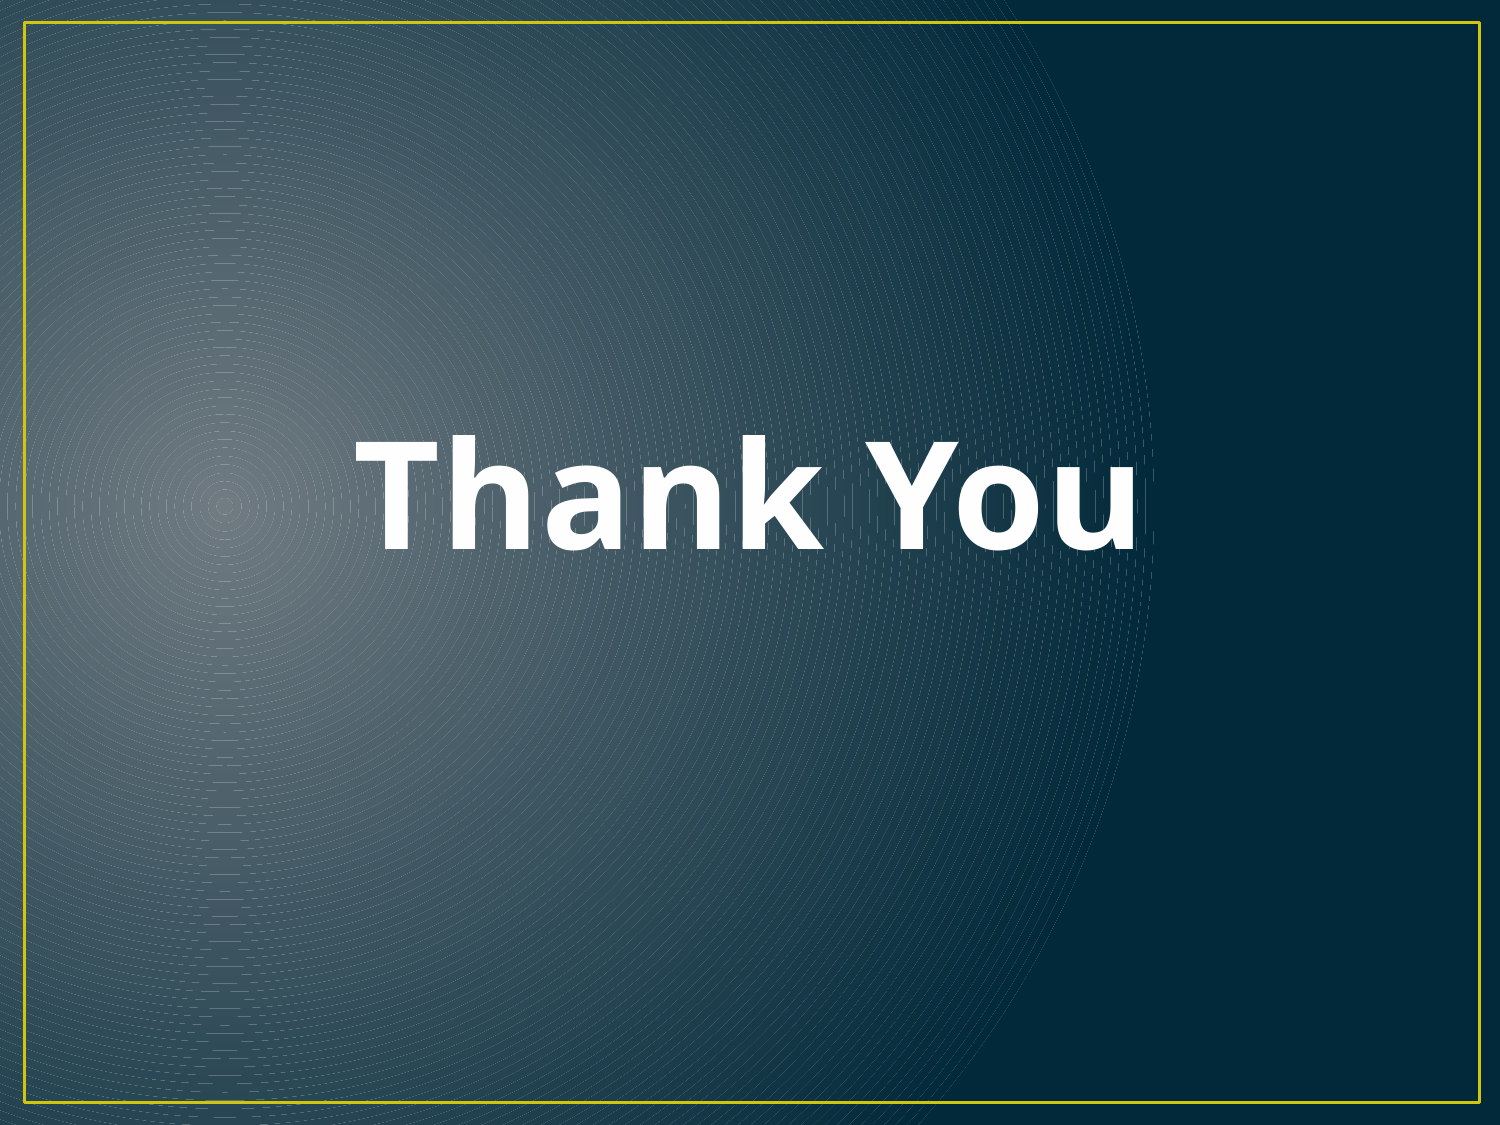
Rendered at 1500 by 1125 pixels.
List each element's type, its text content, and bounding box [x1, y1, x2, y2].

title Thank You [75, 399, 1425, 588]
